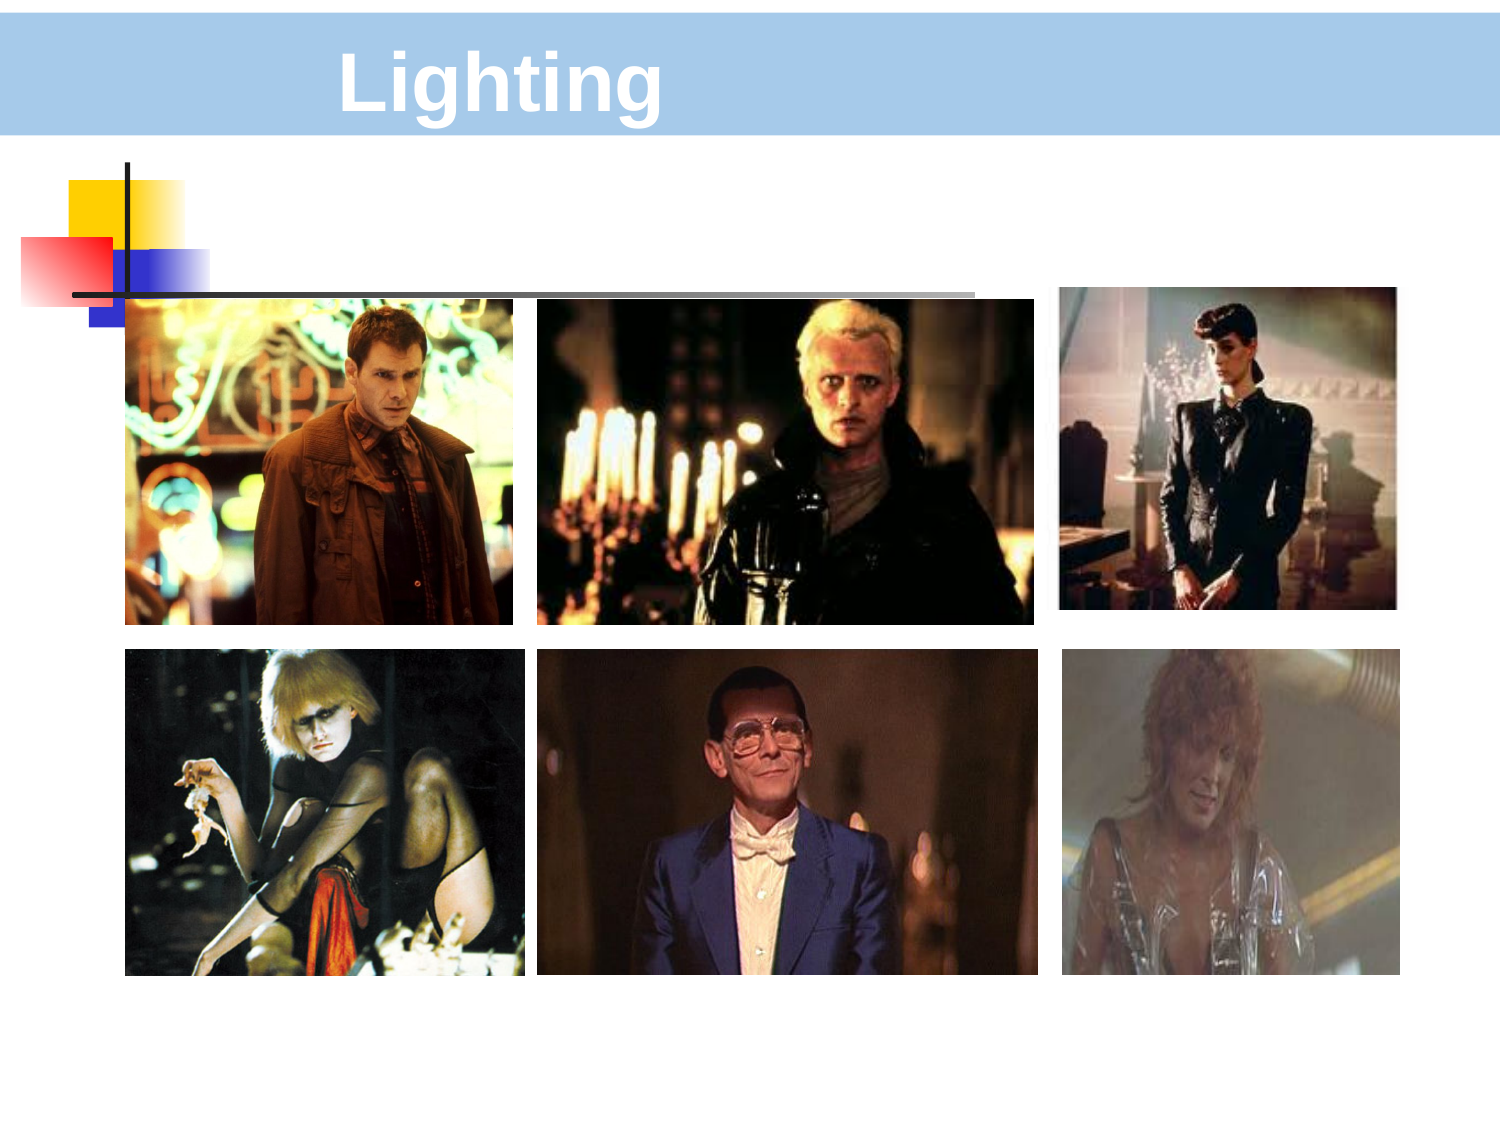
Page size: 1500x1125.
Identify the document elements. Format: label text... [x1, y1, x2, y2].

picture [1062, 649, 1401, 976]
picture [537, 287, 1500, 626]
picture [124, 299, 513, 626]
text_box Lighting [0, 12, 1500, 136]
picture [537, 649, 1038, 976]
picture [124, 649, 526, 976]
